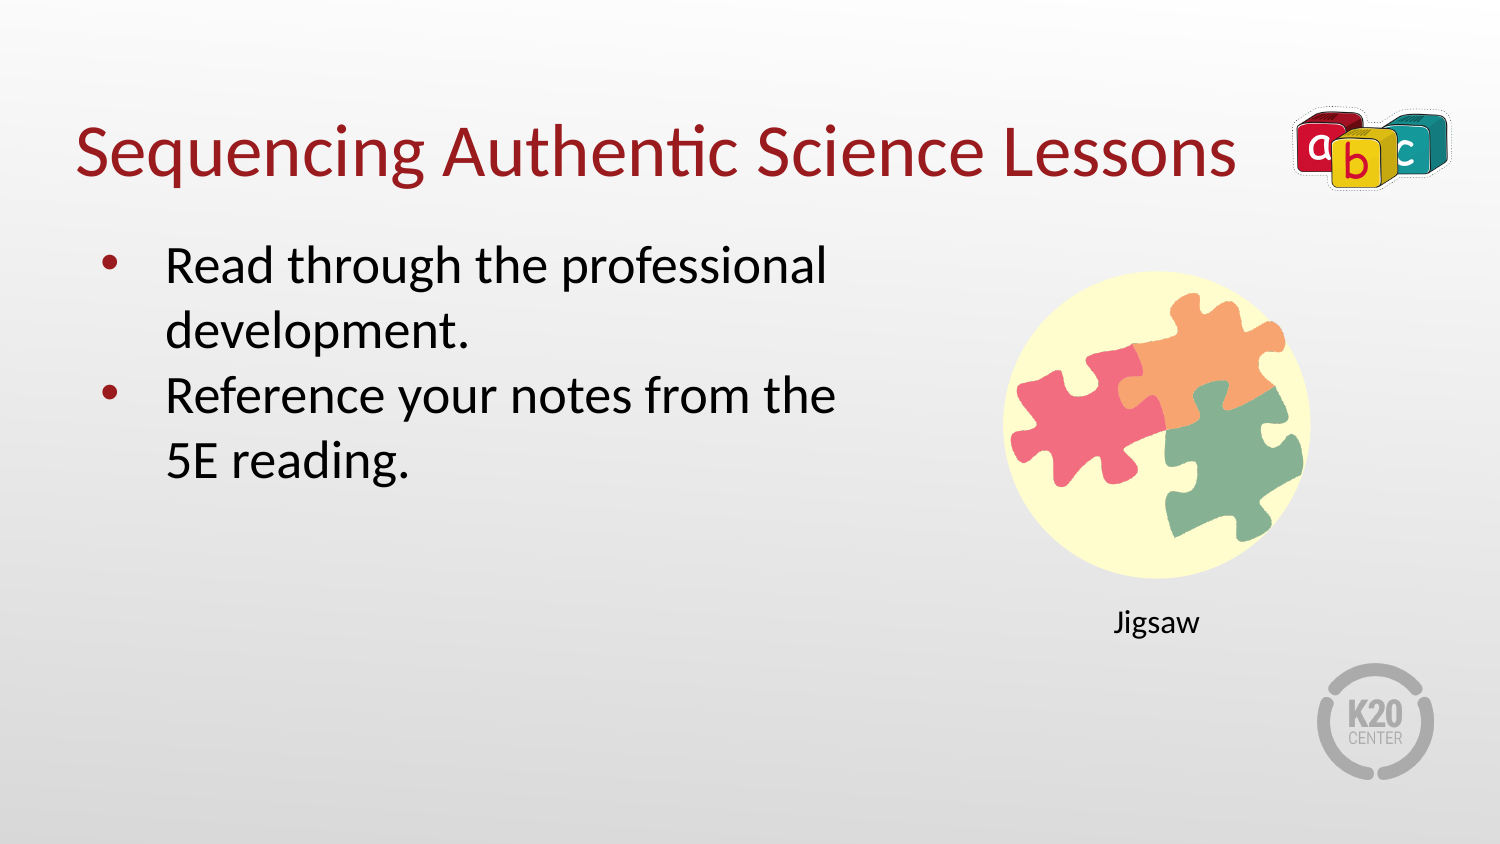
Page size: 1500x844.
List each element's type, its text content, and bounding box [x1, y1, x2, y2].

picture [1292, 106, 1452, 192]
title Sequencing Authentic Science Lessons [75, 50, 1425, 191]
list Read through the professional development. Reference your notes from the 5E reading. [75, 214, 899, 808]
picture [1006, 266, 1308, 576]
picture [1300, 646, 1451, 797]
text_box Jigsaw [1006, 585, 1307, 633]
